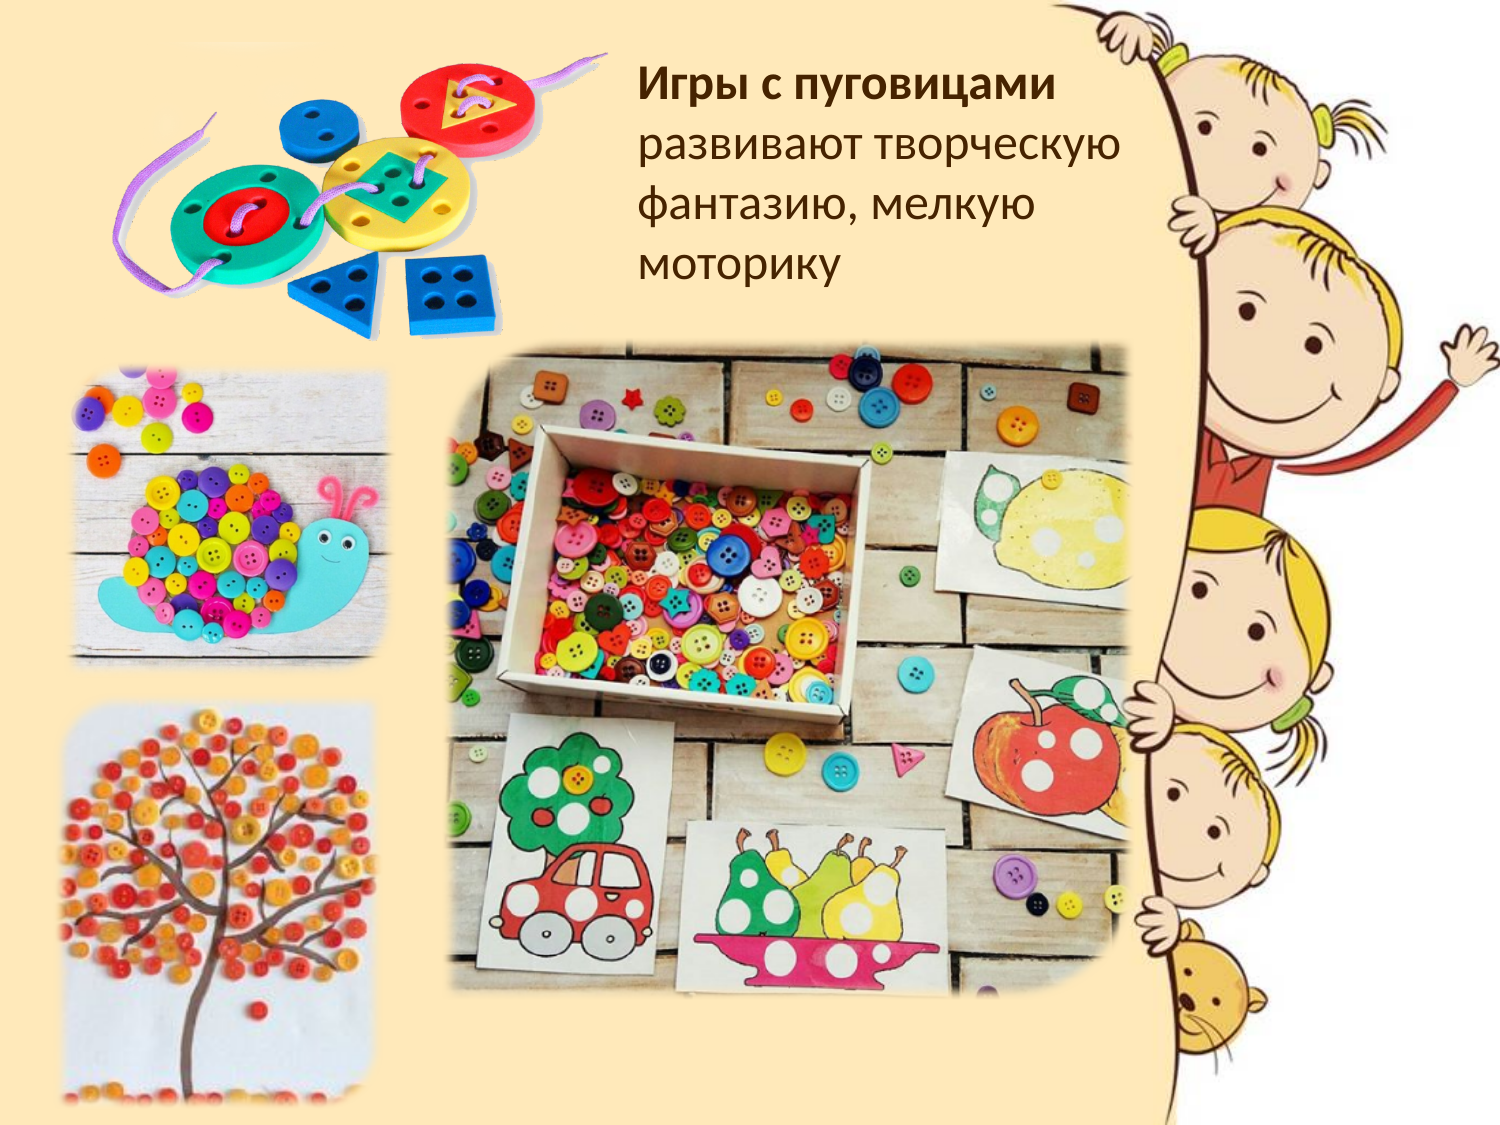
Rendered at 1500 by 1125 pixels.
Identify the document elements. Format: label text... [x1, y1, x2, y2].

picture [0, 0, 1500, 1125]
text_box Игры с пуговицами развивают творческую фантазию, мелкую моторику [624, 42, 1190, 298]
